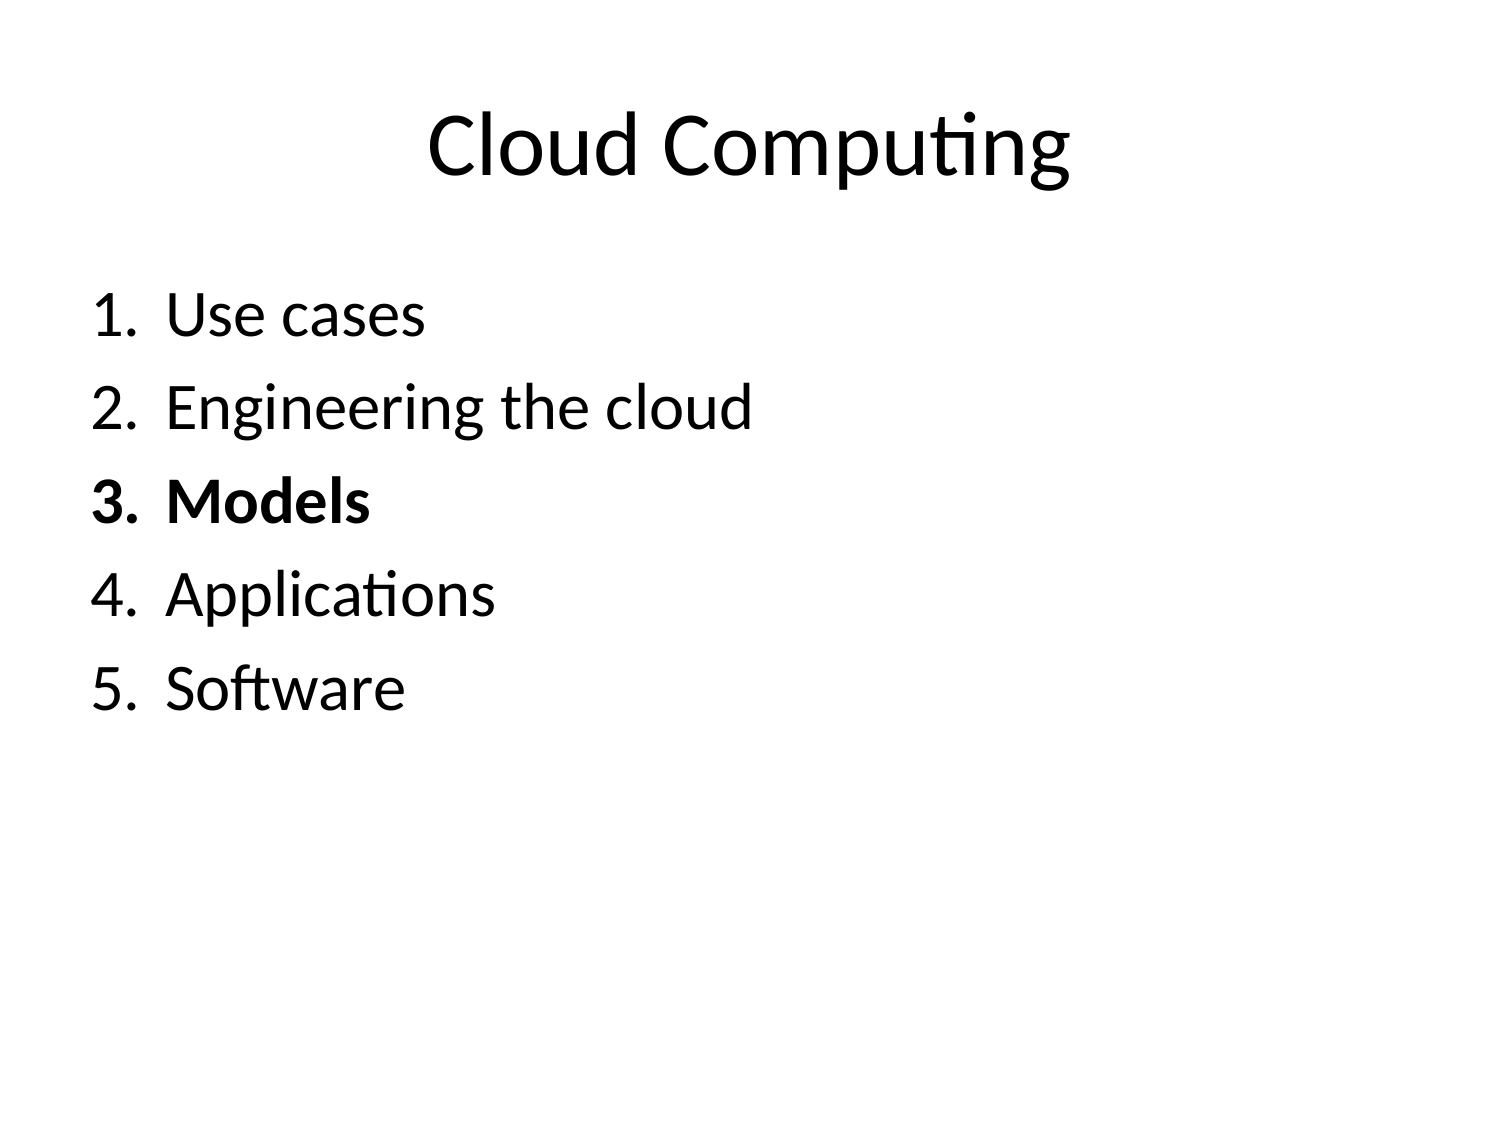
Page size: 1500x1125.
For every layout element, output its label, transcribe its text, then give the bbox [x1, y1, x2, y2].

title Cloud Computing [75, 45, 1425, 233]
list Use cases Engineering the cloud Models Applications Software [75, 262, 1425, 1005]
